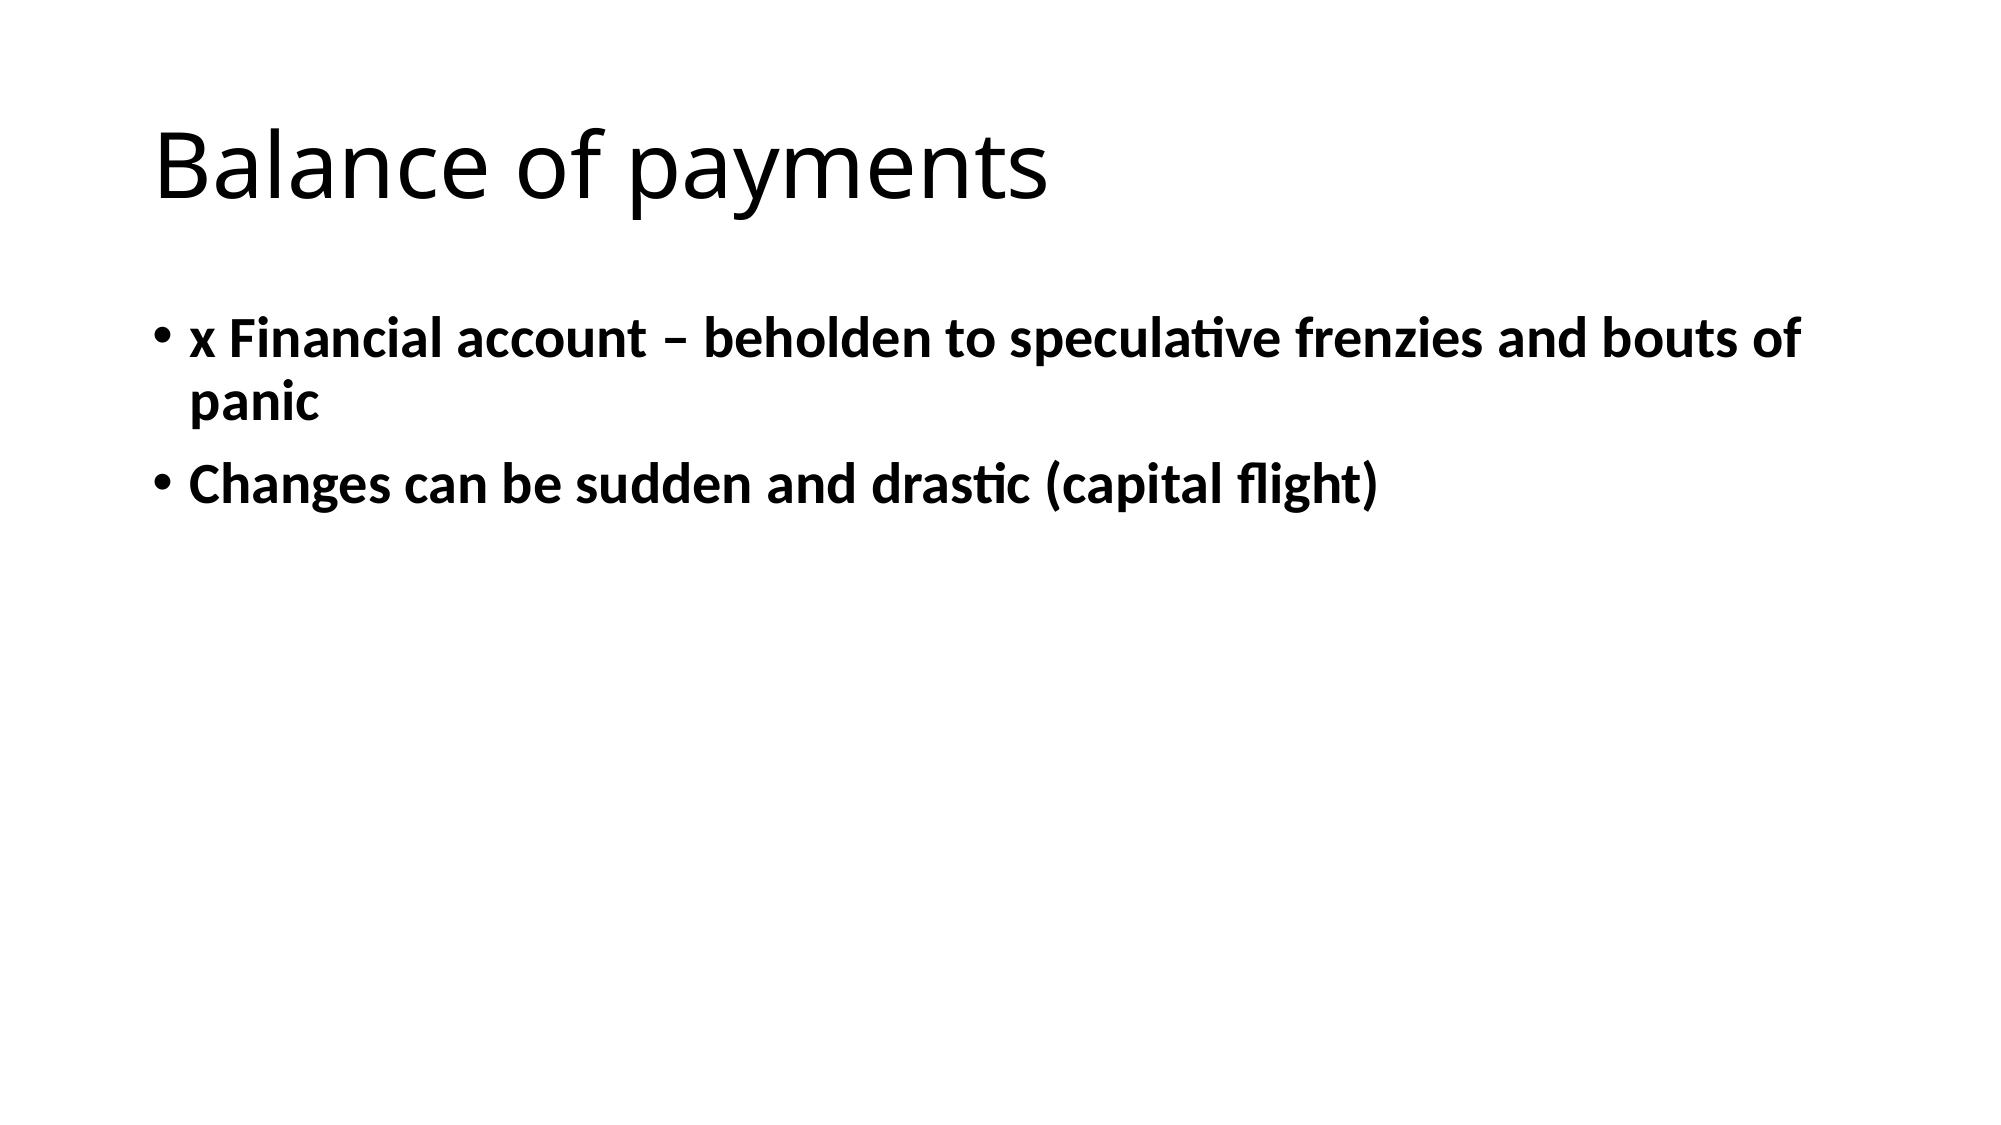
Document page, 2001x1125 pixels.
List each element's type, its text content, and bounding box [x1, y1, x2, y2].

list x Financial account – beholden to speculative frenzies and bouts of panic Changes can be sudden and drastic (capital flight) [137, 299, 1863, 1014]
title Balance of payments [137, 59, 1863, 278]
